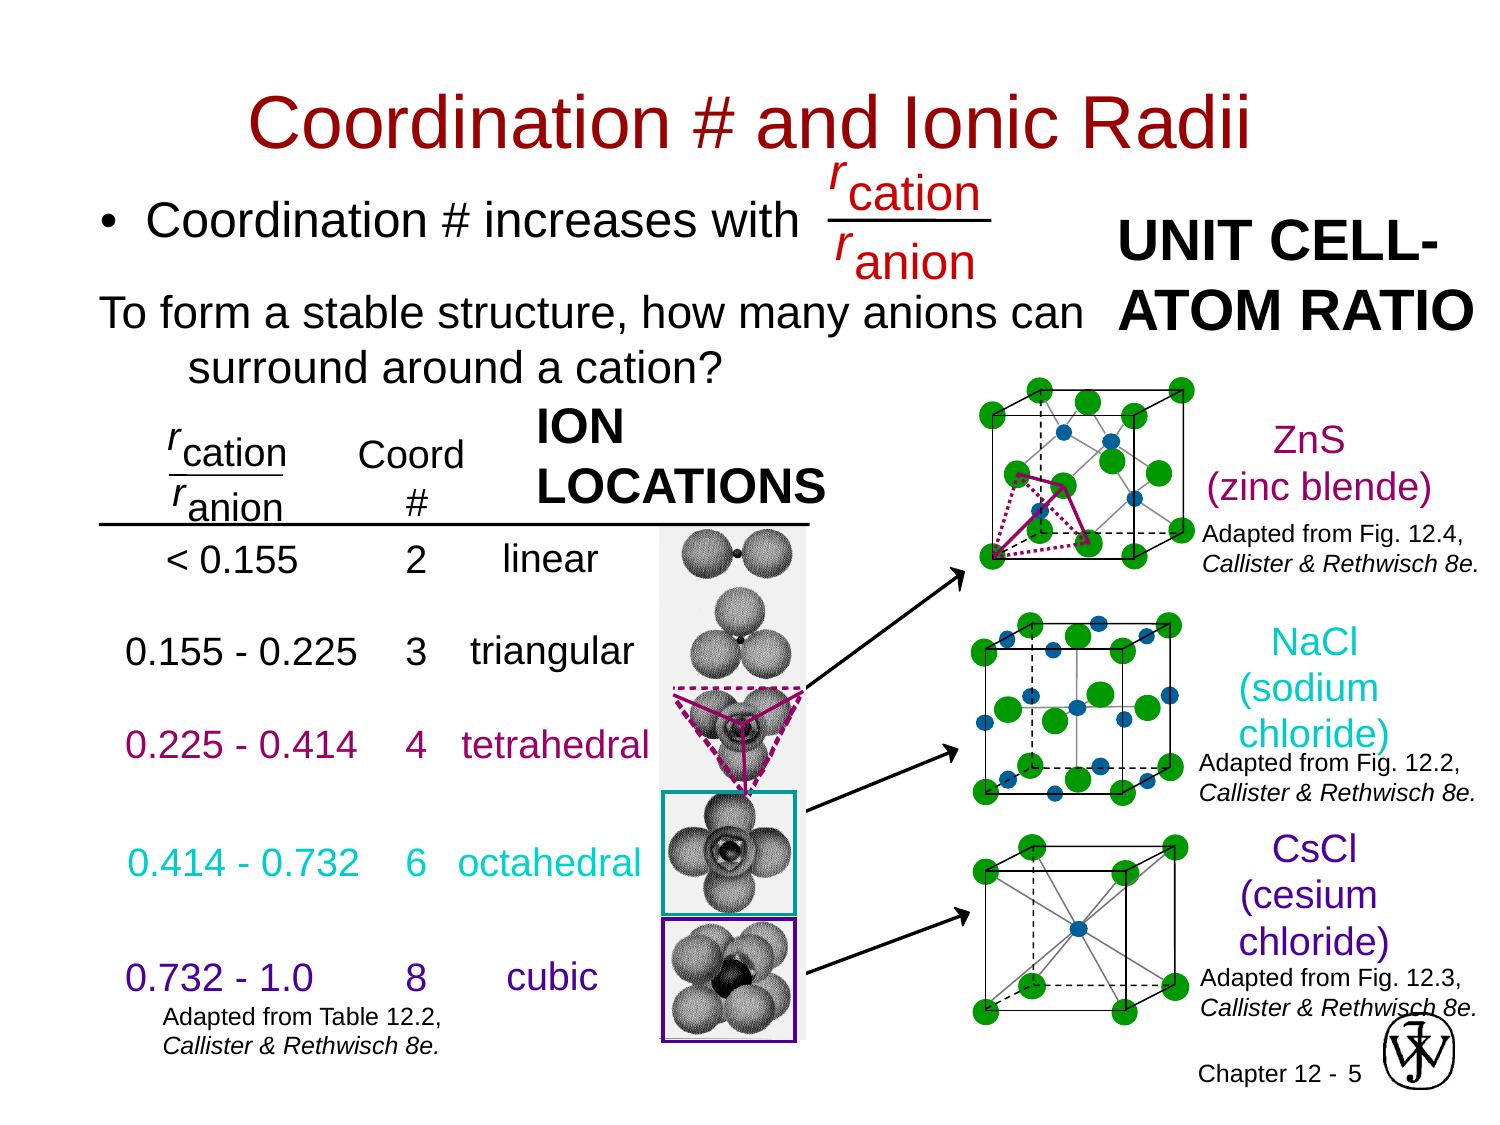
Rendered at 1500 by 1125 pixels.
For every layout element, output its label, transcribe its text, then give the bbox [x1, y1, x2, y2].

text_box 3 [405, 625, 439, 673]
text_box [811, 567, 965, 718]
text_box < 0.155 [165, 533, 310, 581]
picture [1383, 1026, 1455, 1090]
text_box Adapted from Table 12.2, Callister & Rethwisch 8e. [162, 999, 450, 1060]
text_box ION LOCATIONS [521, 386, 938, 521]
text_box 0.155 - 0.225 [124, 625, 370, 673]
text_box triangular [444, 617, 654, 681]
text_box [811, 743, 959, 839]
text_box 4 [405, 719, 428, 767]
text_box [659, 522, 806, 1042]
text_box UNIT CELL- ATOM RATIO [1102, 194, 1500, 350]
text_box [970, 376, 1500, 1026]
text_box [811, 907, 965, 998]
text_box cubic [475, 943, 629, 1007]
text_box • Coordination # increases with [100, 187, 801, 248]
text_box 0.414 - 0.732 [127, 836, 372, 885]
slide_number 5 [1258, 1049, 1453, 1109]
text_box tetrahedral [441, 711, 654, 774]
text_box 0.732 - 1.0 [124, 951, 315, 999]
text_box 0.225 - 0.414 [125, 719, 359, 767]
text_box linear [481, 526, 620, 589]
text_box octahedral [436, 829, 654, 892]
title Coordination # and Ionic Radii [62, 62, 1438, 176]
text_box 2 [405, 533, 439, 581]
text_box 8 [405, 951, 428, 999]
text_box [167, 410, 289, 530]
text_box To form a stable structure, how many anions can surround around a cation? [98, 282, 1086, 393]
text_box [827, 139, 992, 290]
text_box 6 [405, 836, 428, 885]
text_box Coord # [357, 429, 477, 524]
